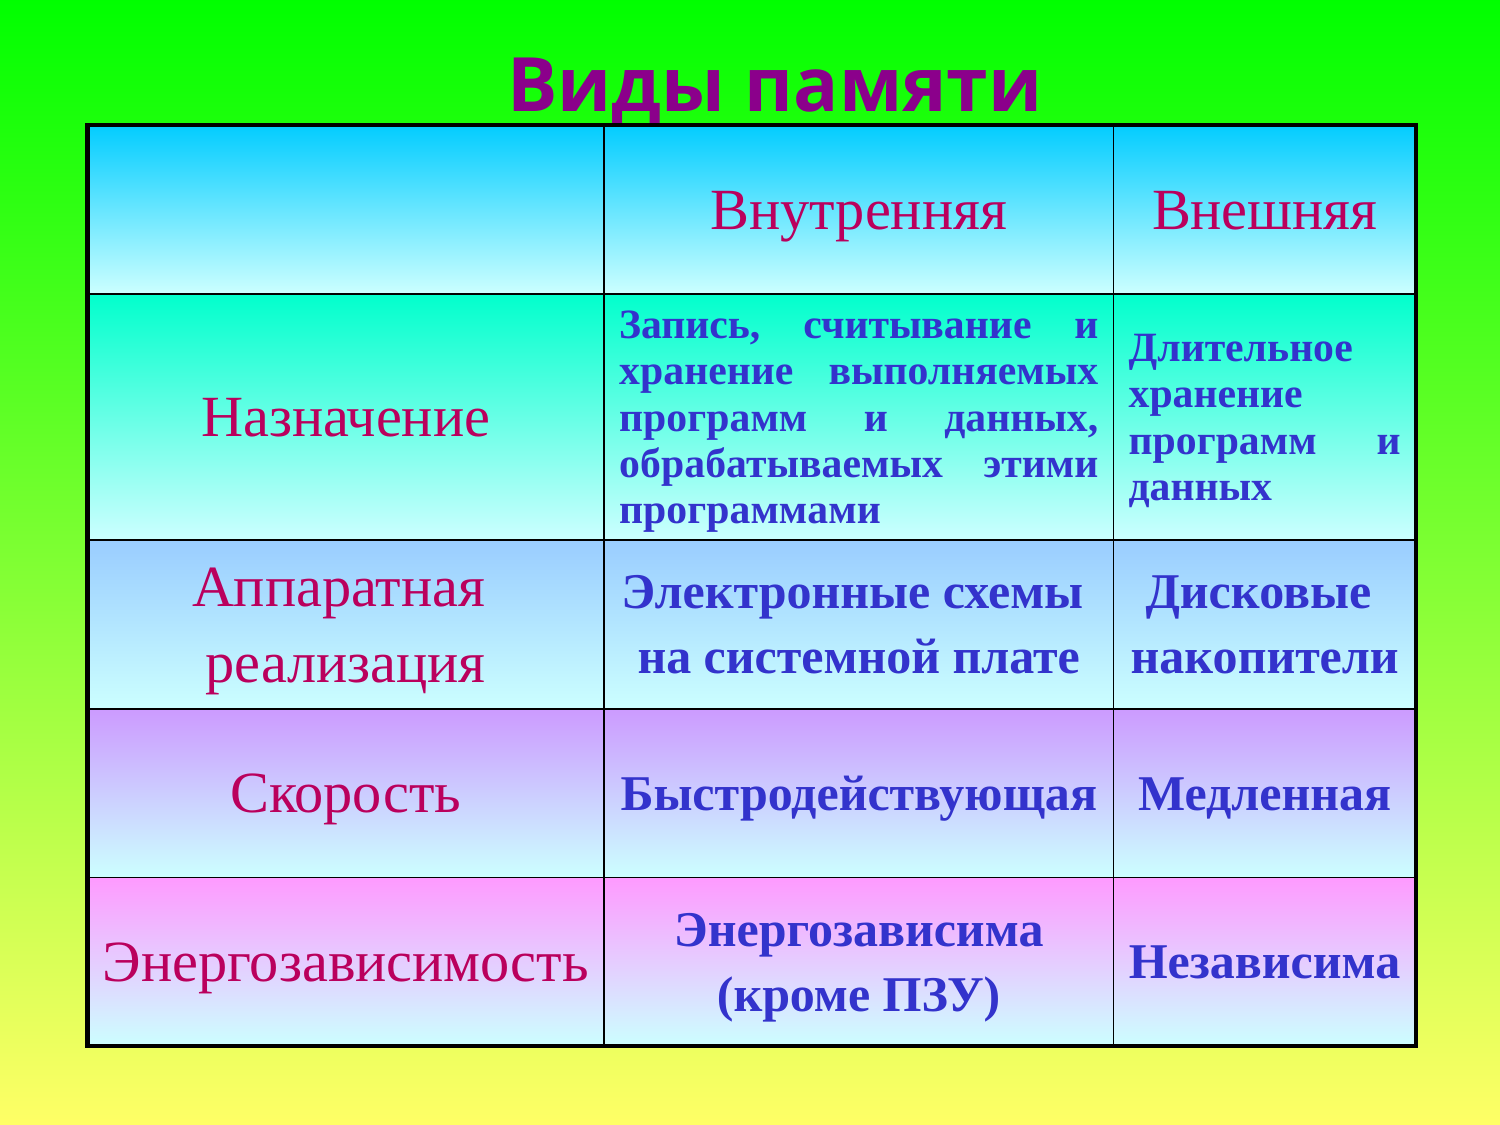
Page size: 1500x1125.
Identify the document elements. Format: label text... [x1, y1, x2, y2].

table_header Внутренняя [605, 127, 1113, 293]
table_cell Длительное хранение программ и данных [1114, 295, 1414, 539]
table_cell Скорость [90, 710, 603, 877]
table_cell Назначение [90, 295, 603, 539]
table_header Внешняя [1114, 127, 1414, 293]
table_cell Запись, считывание и хранение выполняемых программ и данных, обрабатываемых этими программами [605, 295, 1113, 539]
table_cell Энергозависимость [90, 878, 603, 1044]
table_cell Независима [1114, 878, 1414, 1044]
table_cell Медленная [1114, 710, 1414, 877]
table_cell Энергозависима (кроме ПЗУ) [605, 878, 1113, 1044]
table_header [90, 127, 603, 293]
table_cell Аппаратная реализация [90, 541, 603, 708]
title Виды памяти [137, 37, 1413, 123]
table_cell Электронные схемы на системной плате [605, 541, 1113, 708]
table_cell Быстродействующая [605, 710, 1113, 877]
table_cell Дисковые накопители [1114, 541, 1414, 708]
